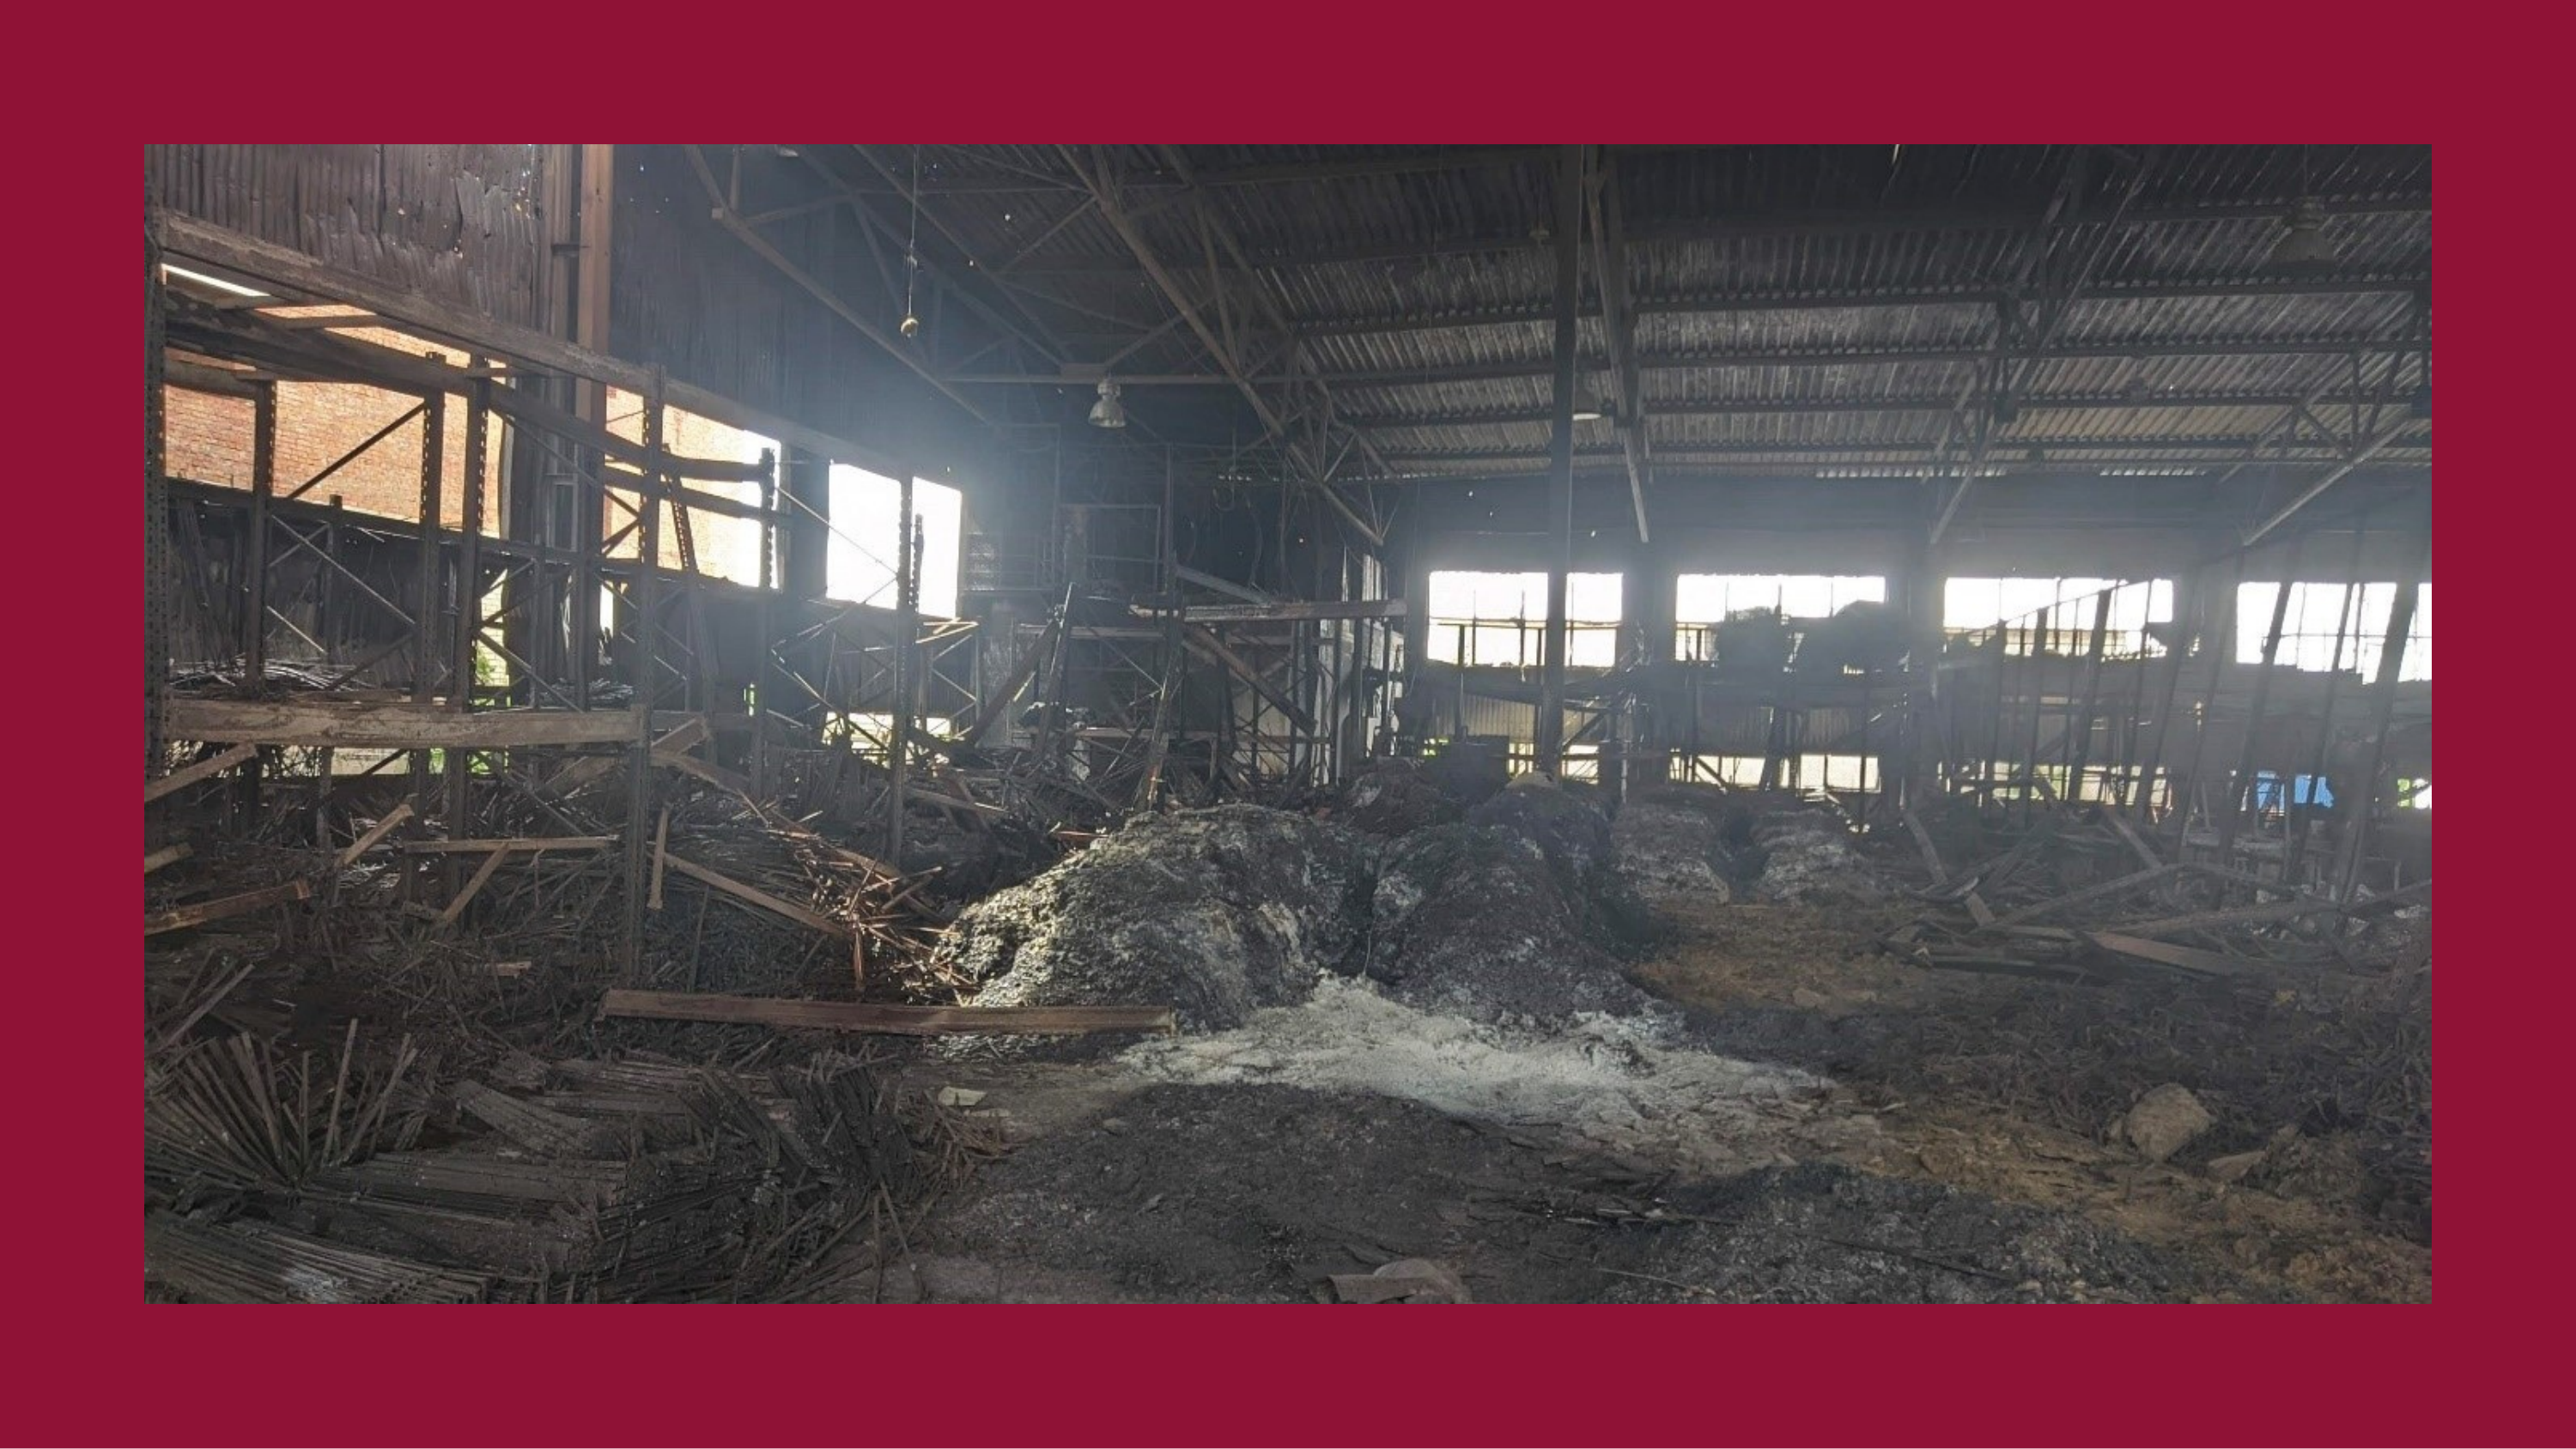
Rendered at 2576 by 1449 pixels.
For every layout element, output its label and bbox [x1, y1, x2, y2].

text_box [0, 0, 2576, 1449]
picture [144, 144, 2432, 1304]
